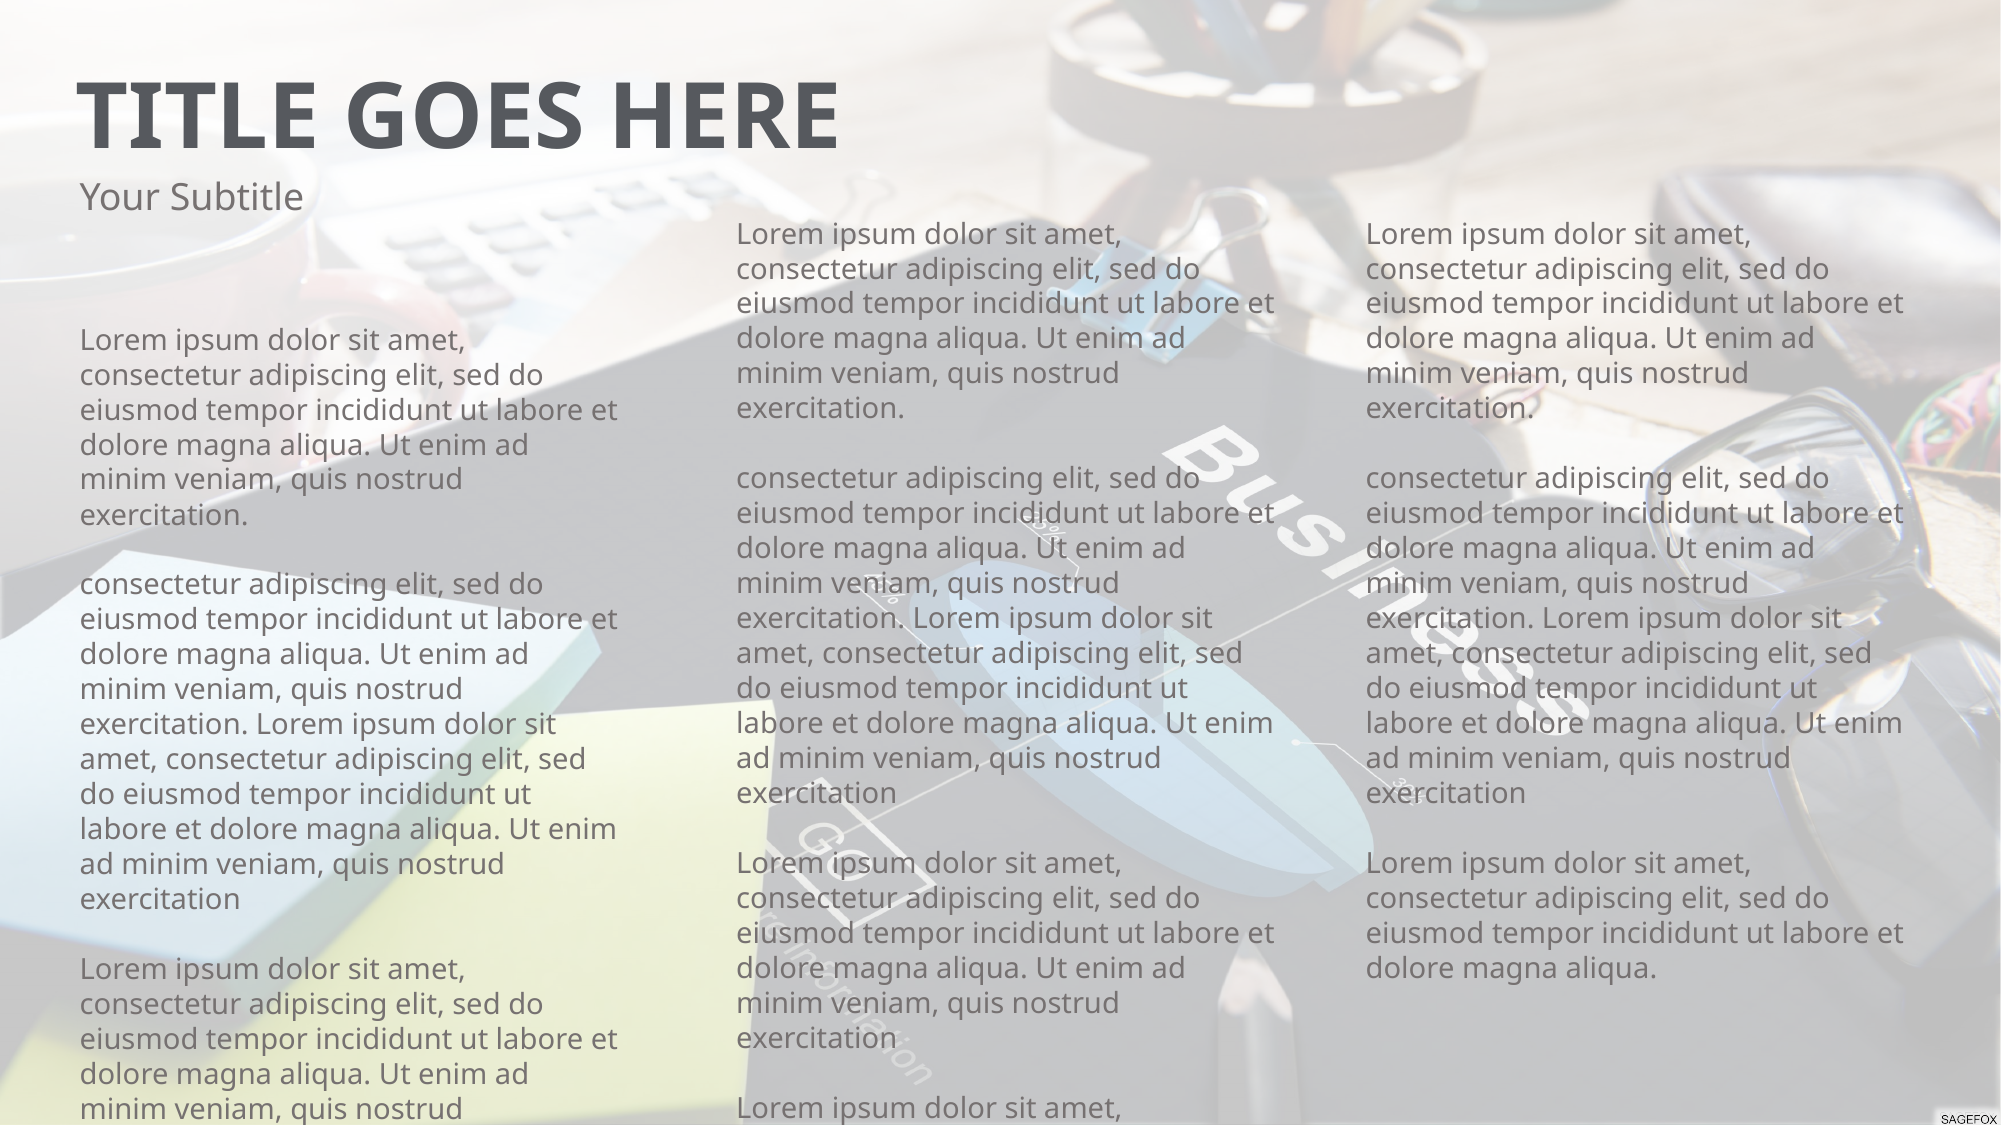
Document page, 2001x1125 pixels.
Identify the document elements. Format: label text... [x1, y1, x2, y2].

picture [1938, 1114, 1999, 1125]
text_box Lorem ipsum dolor sit amet, consectetur adipiscing elit, sed do eiusmod tempor incididunt ut labore et dolore magna aliqua. Ut enim ad minim veniam, quis nostrud exercitation. consectetur adipiscing elit, sed do eiusmod tempor incididunt ut labore et dolore magna aliqua. Ut enim ad minim veniam, quis nostrud exercitation. Lorem ipsum dolor sit amet, consectetur adipiscing elit, sed do eiusmod tempor incididunt ut labore et dolore magna aliqua. Ut enim ad minim veniam, quis nostrud exercitation Lorem ipsum dolor sit amet, consectetur adipiscing elit, sed do eiusmod tempor incididunt ut labore et dolore magna aliqua. Ut enim ad minim veniam, quis nostrud exercitation. [64, 313, 635, 1125]
text_box Lorem ipsum dolor sit amet, consectetur adipiscing elit, sed do eiusmod tempor incididunt ut labore et dolore magna aliqua. Ut enim ad minim veniam, quis nostrud exercitation. consectetur adipiscing elit, sed do eiusmod tempor incididunt ut labore et dolore magna aliqua. Ut enim ad minim veniam, quis nostrud exercitation. Lorem ipsum dolor sit amet, consectetur adipiscing elit, sed do eiusmod tempor incididunt ut labore et dolore magna aliqua. Ut enim ad minim veniam, quis nostrud exercitation Lorem ipsum dolor sit amet, consectetur adipiscing elit, sed do eiusmod tempor incididunt ut labore et dolore magna aliqua. Ut enim ad minim veniam, quis nostrud exercitation Lorem ipsum dolor sit amet, consectetur adipiscing elit, sed do eiusmod. [721, 207, 1292, 1125]
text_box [60, 49, 1020, 227]
text_box Lorem ipsum dolor sit amet, consectetur adipiscing elit, sed do eiusmod tempor incididunt ut labore et dolore magna aliqua. Ut enim ad minim veniam, quis nostrud exercitation. consectetur adipiscing elit, sed do eiusmod tempor incididunt ut labore et dolore magna aliqua. Ut enim ad minim veniam, quis nostrud exercitation. Lorem ipsum dolor sit amet, consectetur adipiscing elit, sed do eiusmod tempor incididunt ut labore et dolore magna aliqua. Ut enim ad minim veniam, quis nostrud exercitation Lorem ipsum dolor sit amet, consectetur adipiscing elit, sed do eiusmod tempor incididunt ut labore et dolore magna aliqua. [1350, 207, 1921, 992]
